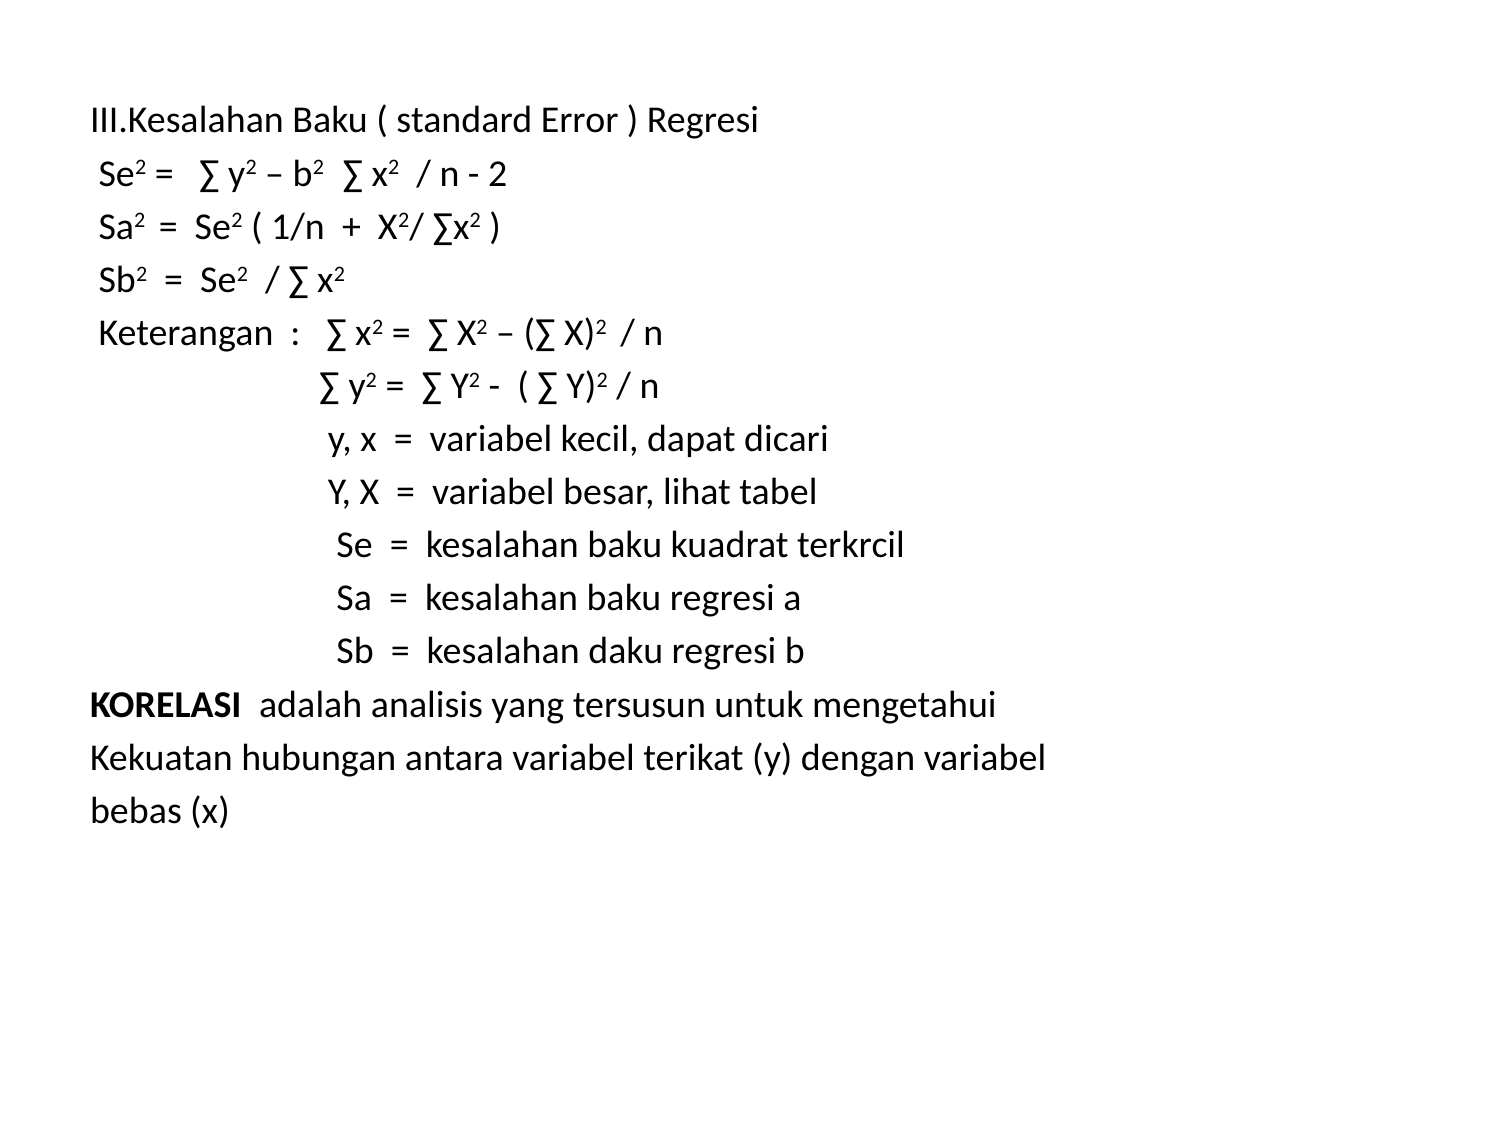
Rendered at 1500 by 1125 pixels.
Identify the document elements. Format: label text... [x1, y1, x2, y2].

list III.Kesalahan Baku ( standard Error ) Regresi Se2 = ∑ y2 – b2 ∑ x2 / n - 2 Sa2 = Se2 ( 1/n + X2/ ∑x2 ) Sb2 = Se2 / ∑ x2 Keterangan : ∑ x2 = ∑ X2 – (∑ X)2 / n ∑ y2 = ∑ Y2 - ( ∑ Y)2 / n y, x = variabel kecil, dapat dicari Y, X = variabel besar, lihat tabel Se = kesalahan baku kuadrat terkrcil Sa = kesalahan baku regresi a Sb = kesalahan daku regresi b KORELASI adalah analisis yang tersusun untuk mengetahui Kekuatan hubungan antara variabel terikat (y) dengan variabel bebas (x) [75, 87, 1425, 1000]
